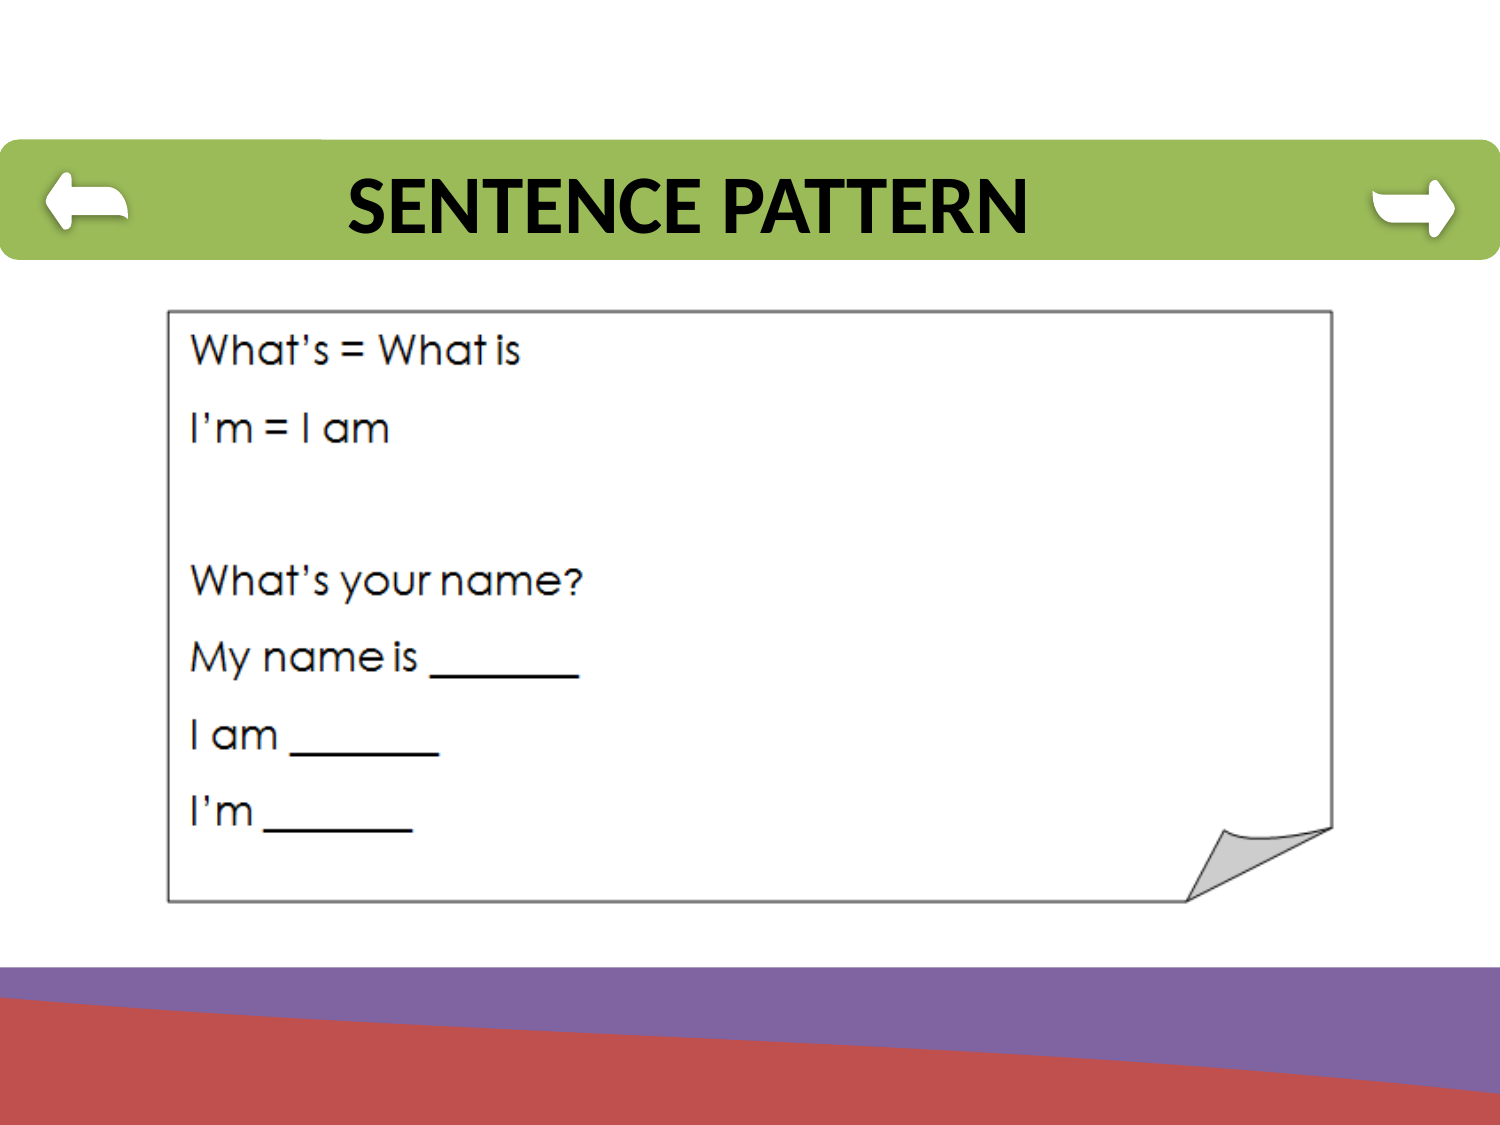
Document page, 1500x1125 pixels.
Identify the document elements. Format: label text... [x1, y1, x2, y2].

text_box [45, 172, 128, 230]
text_box [1372, 179, 1455, 238]
text_box SENTENCE PATTERN [65, 146, 1313, 266]
picture [158, 299, 1349, 913]
